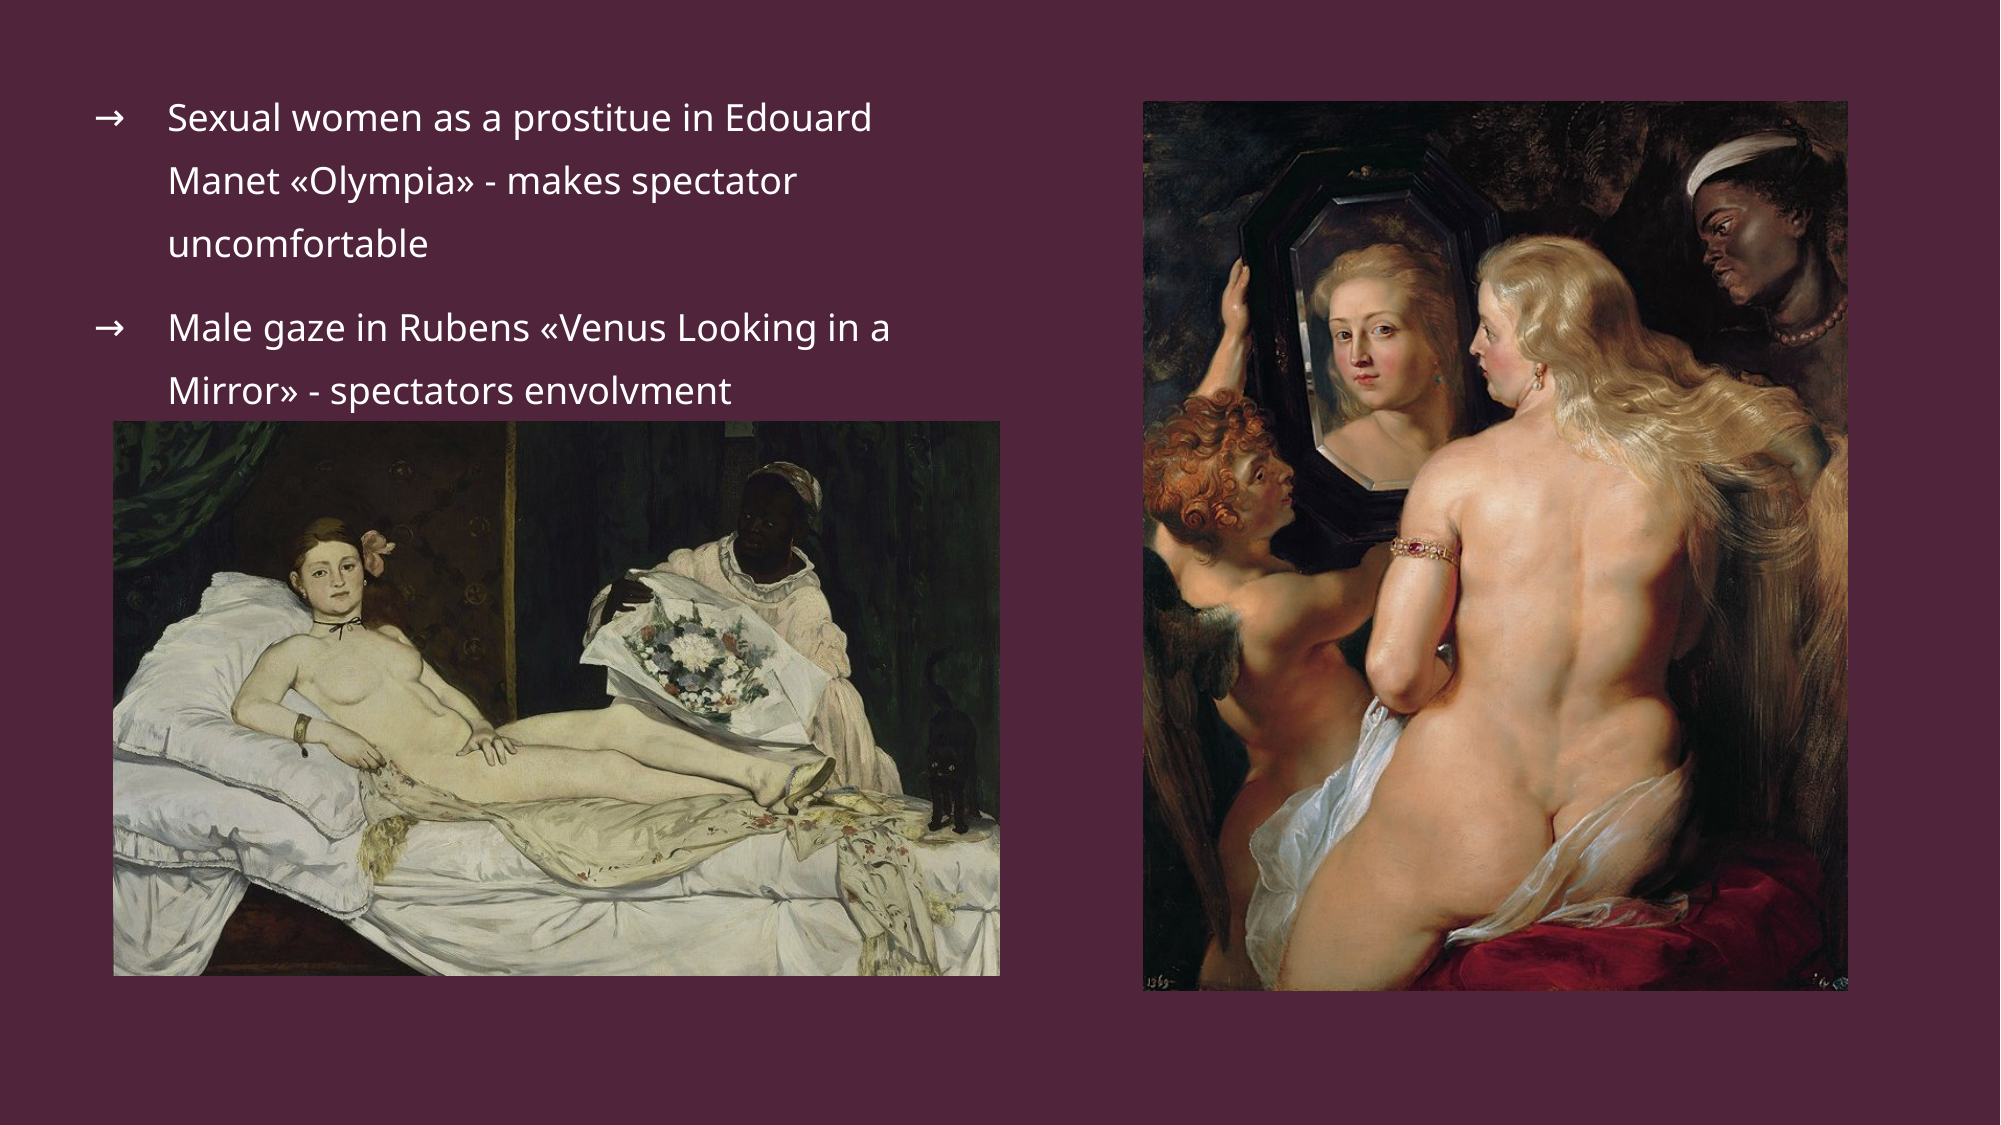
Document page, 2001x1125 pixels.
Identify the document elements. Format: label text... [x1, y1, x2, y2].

picture [113, 421, 1001, 977]
list Sexual women as a prostitue in Edouard Manet «Olympia» - makes spectator uncomfortable Male gaze in Rubens «Venus Looking in a Mirror» - spectators envolvment [93, 76, 985, 768]
picture [1143, 101, 1848, 991]
